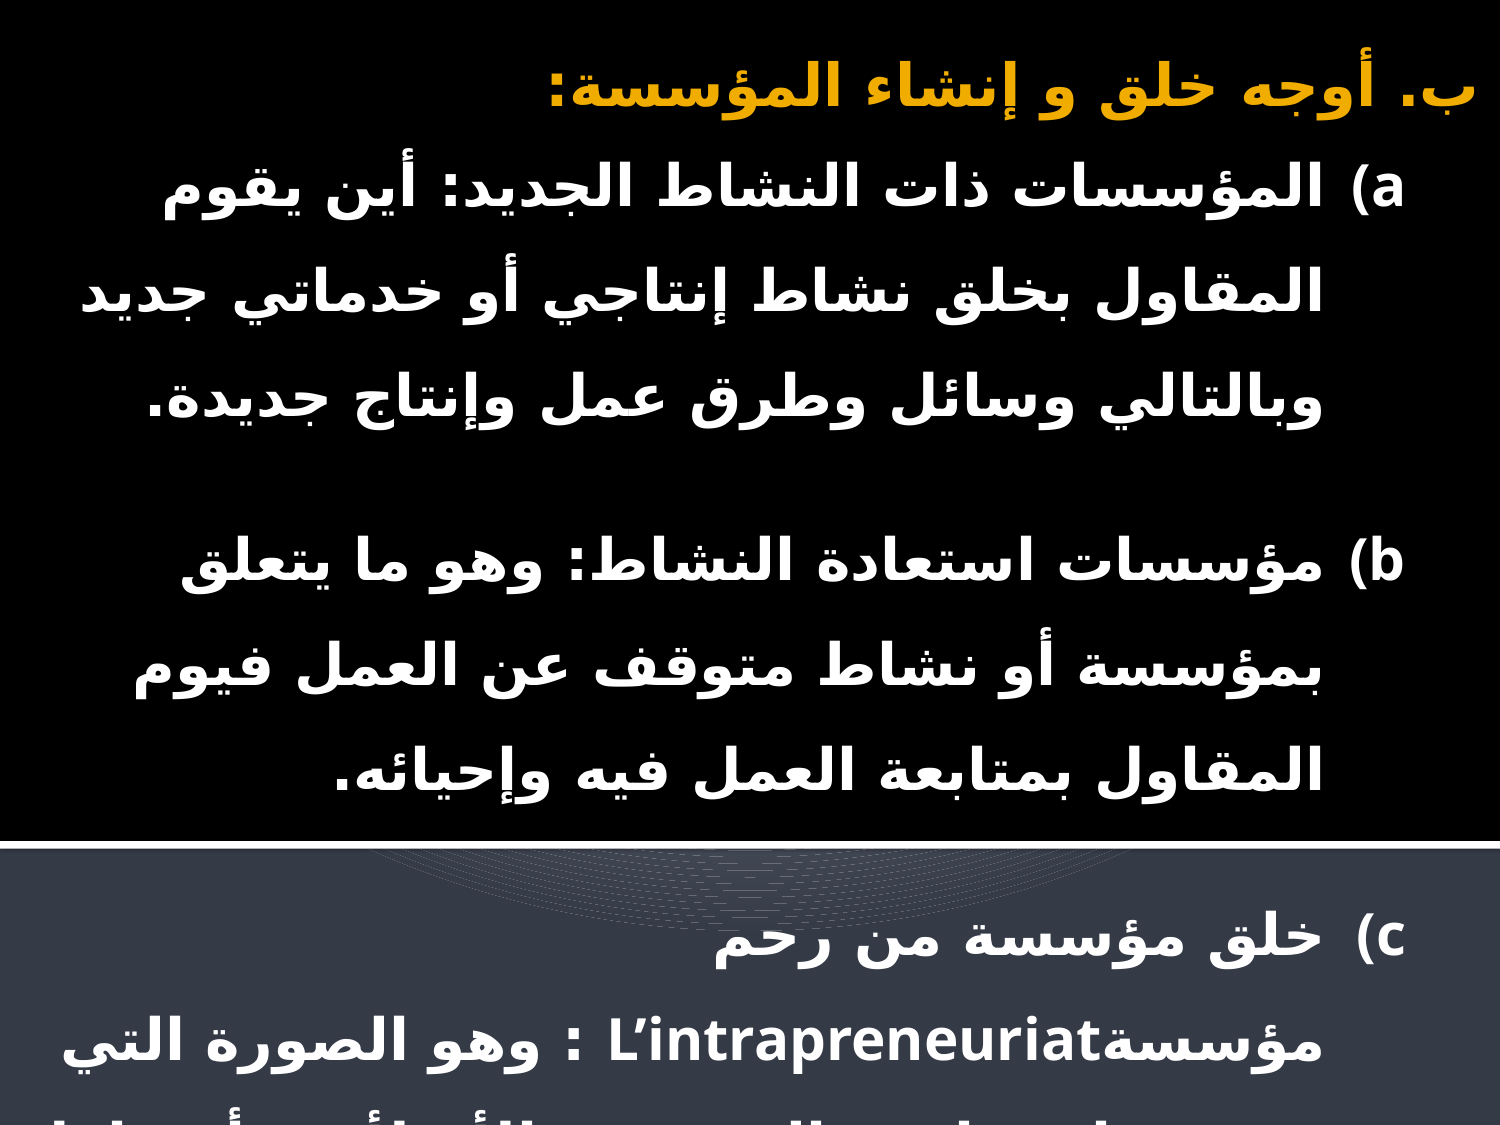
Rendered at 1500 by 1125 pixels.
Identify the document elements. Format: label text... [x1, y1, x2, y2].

text_box المؤسسات ذات النشاط الجديد: أين يقوم المقاول بخلق نشاط إنتاجي أو خدماتي جديد وبالتالي وسائل وطرق عمل وإنتاج جديدة. مؤسسات استعادة النشاط: وهو ما يتعلق بمؤسسة أو نشاط متوقف عن العمل فيوم المقاول بمتابعة العمل فيه وإحيائه. خلق مؤسسة من رحم مؤسسةL’intrapreneuriat : وهو الصورة التي يتم فيها مساعدة المؤسسة الأم لأجير أو عامل لديها في خلق نشاط مستقل به. [0, 105, 1500, 1125]
text_box ب. أوجه خلق و إنشاء المؤسسة: [163, 46, 1489, 105]
